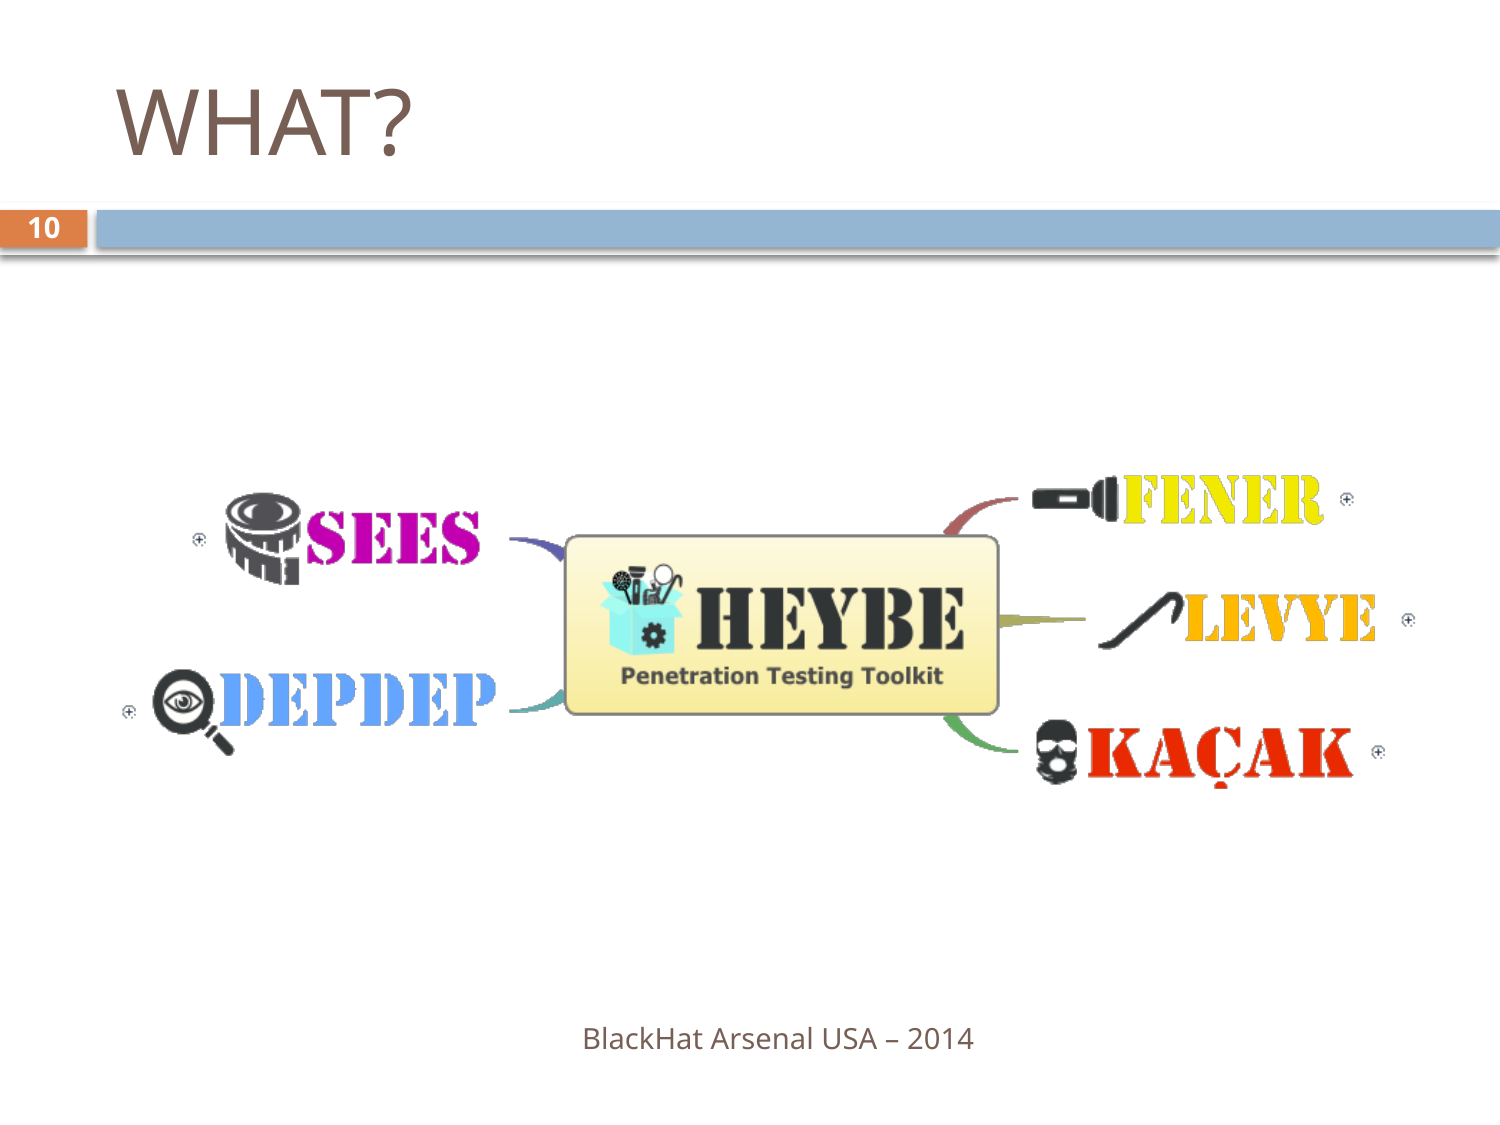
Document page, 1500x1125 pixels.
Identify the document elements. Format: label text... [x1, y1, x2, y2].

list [100, 440, 1439, 822]
slide_number 10 [0, 208, 88, 249]
footer BlackHat Arsenal USA – 2014 [99, 1024, 990, 1085]
title WHAT? [100, 37, 1438, 200]
